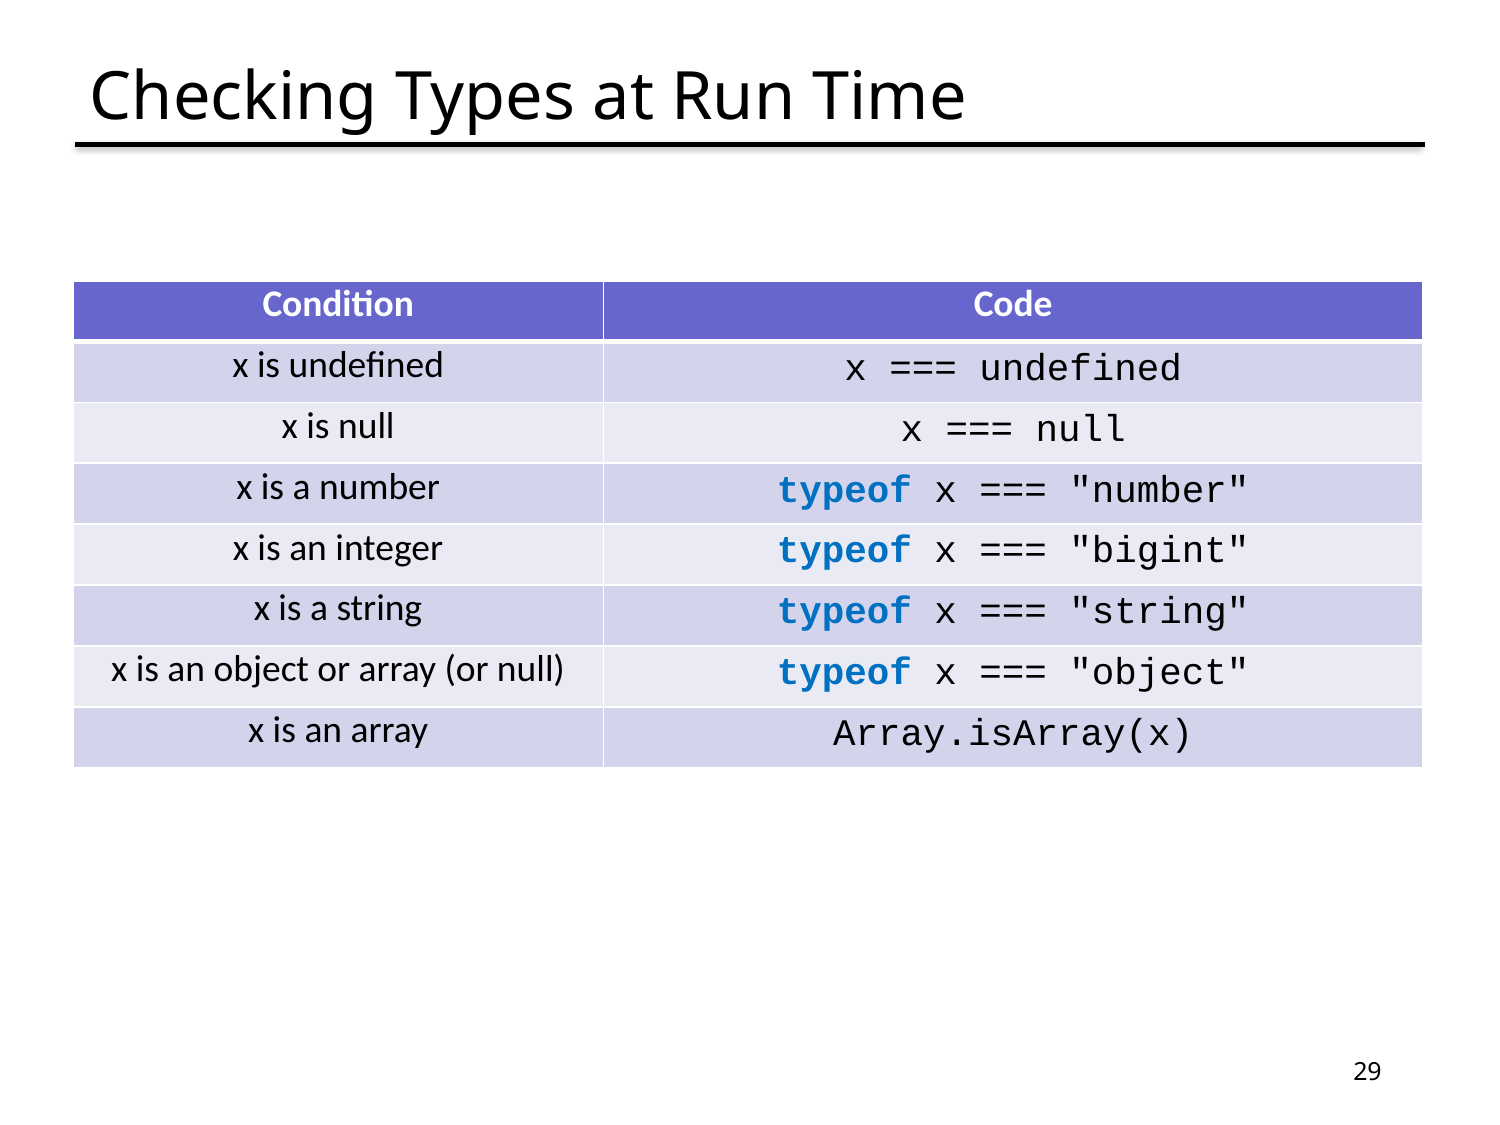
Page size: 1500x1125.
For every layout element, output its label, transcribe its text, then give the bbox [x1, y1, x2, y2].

table_cell x is a number [74, 464, 603, 523]
table_cell x is null [74, 403, 603, 462]
table_cell typeof x === "bigint" [604, 525, 1422, 584]
title Checking Types at Run Time [75, 45, 1425, 145]
table_cell x === null [604, 403, 1422, 462]
table_cell x is undefined [74, 344, 603, 402]
table_header Code [604, 282, 1422, 339]
table_cell typeof x === "number" [604, 464, 1422, 523]
table_cell x is an integer [74, 525, 603, 584]
table_cell x === undefined [604, 344, 1422, 402]
table_cell x is an object or array (or null) [74, 647, 603, 706]
slide_number 29 [1059, 1042, 1397, 1103]
table_header Condition [74, 282, 603, 339]
table_cell typeof x === "string" [604, 586, 1422, 645]
table_cell typeof x === "object" [604, 647, 1422, 706]
table_cell x is a string [74, 586, 603, 645]
table_cell x is an array [74, 708, 603, 767]
table_cell Array.isArray(x) [604, 708, 1422, 767]
